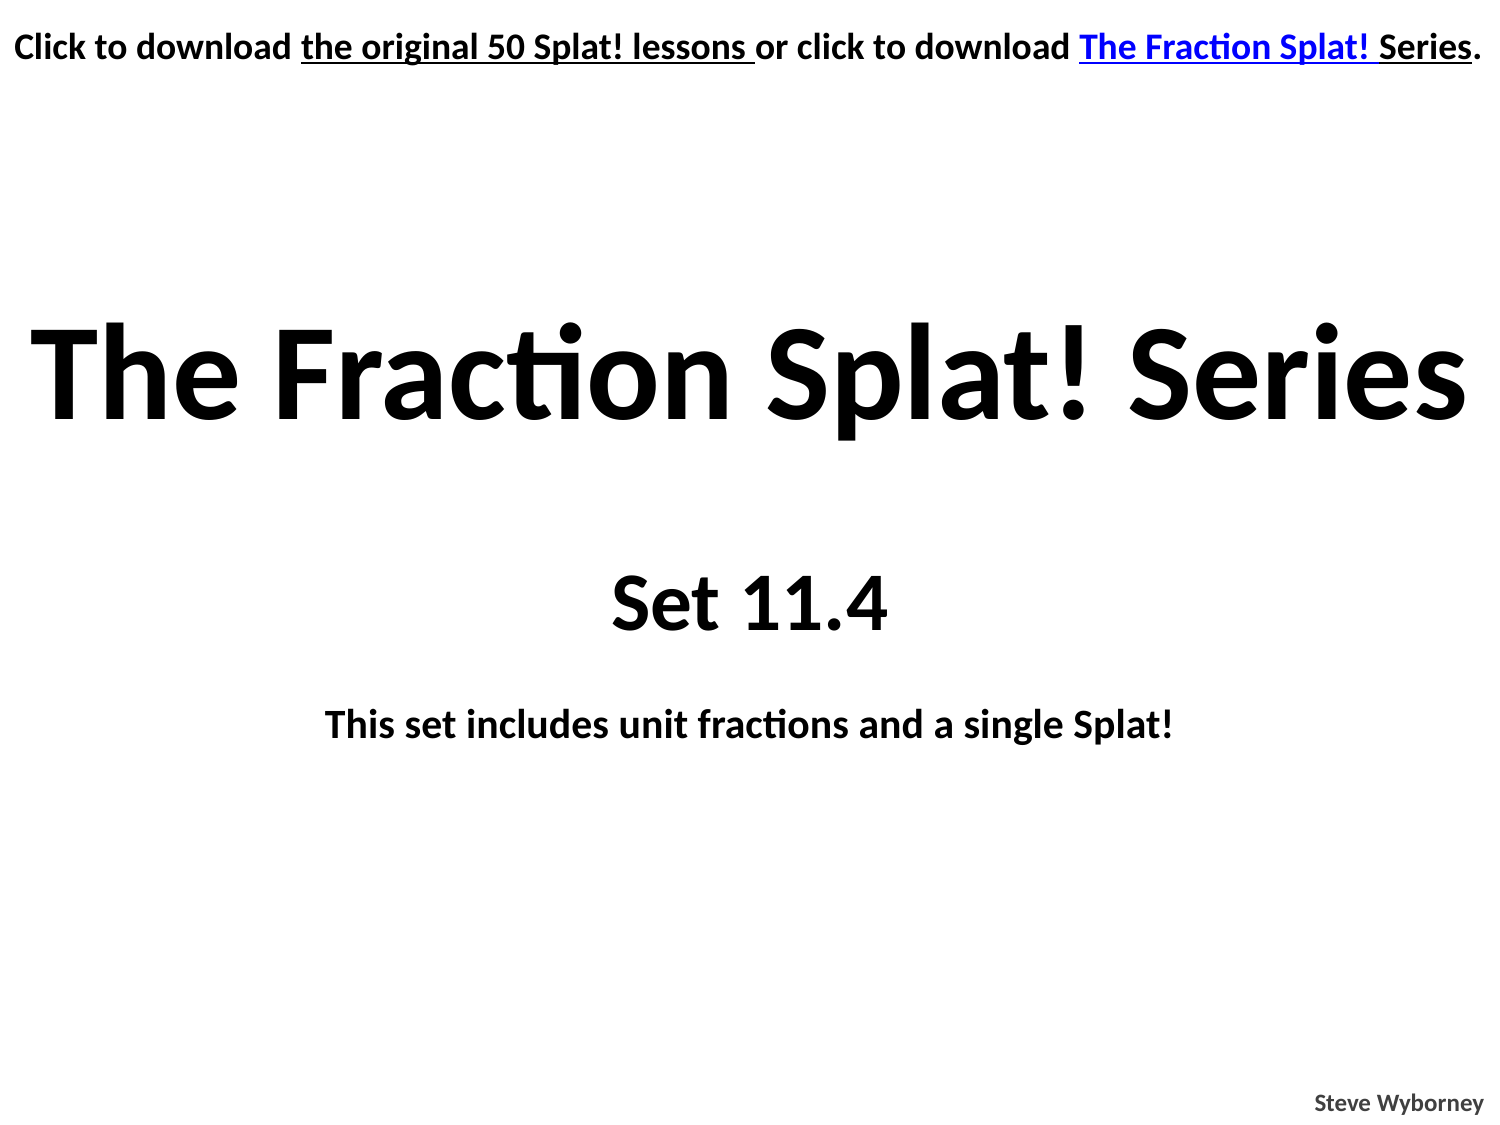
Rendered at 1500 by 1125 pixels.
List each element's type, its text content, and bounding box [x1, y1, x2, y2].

text_box Click to download the original 50 Splat! lessons or click to download The Fraction Splat! Series. [0, 14, 1500, 75]
text_box Steve Wyborney [1299, 1079, 1499, 1125]
text_box The Fraction Splat! Series Set 11.4 This set includes unit fractions and a single Splat! [15, 275, 1485, 755]
